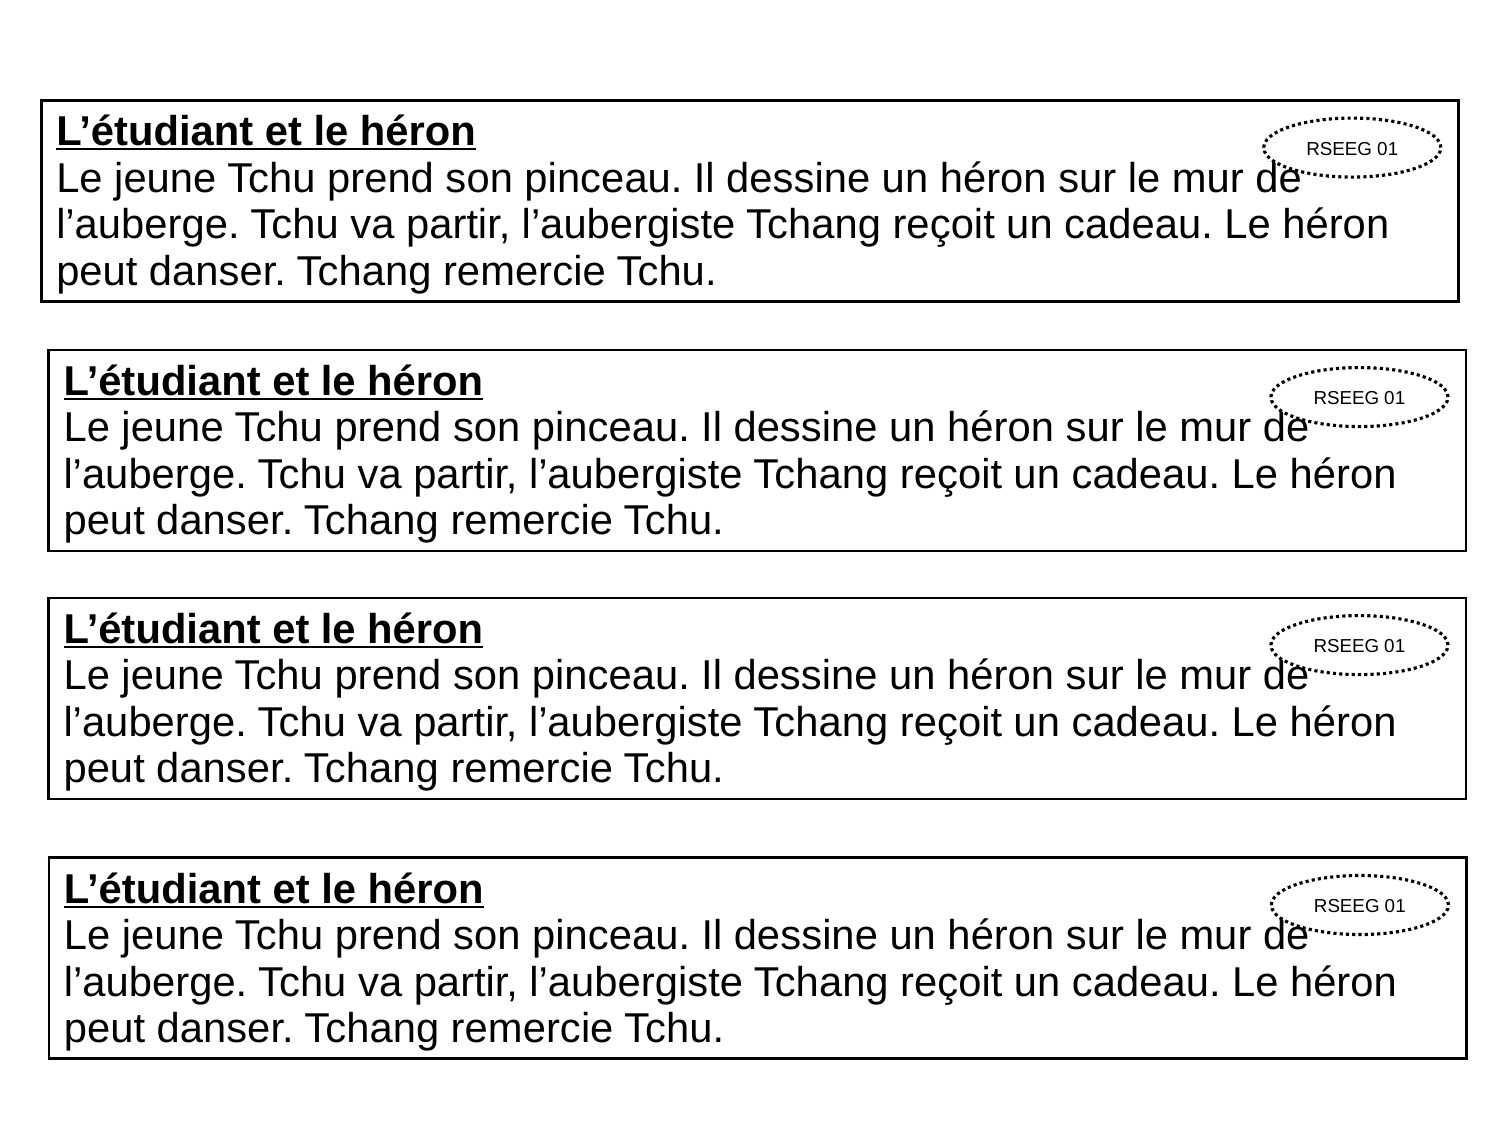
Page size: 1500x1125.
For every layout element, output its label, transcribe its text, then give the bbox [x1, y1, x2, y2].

text_box RSEEG 01 [1269, 873, 1451, 937]
table_header L’étudiant et le héron Le jeune Tchu prend son pinceau. Il dessine un héron sur le mur de l’auberge. Tchu va partir, l’aubergiste Tchang reçoit un cadeau. Le héron peut danser. Tchang remercie Tchu. [43, 102, 1457, 300]
text_box RSEEG 01 [1268, 365, 1451, 429]
table_header L’étudiant et le héron Le jeune Tchu prend son pinceau. Il dessine un héron sur le mur de l’auberge. Tchu va partir, l’aubergiste Tchang reçoit un cadeau. Le héron peut danser. Tchang remercie Tchu. [50, 859, 1465, 1057]
text_box RSEEG 01 [1261, 115, 1443, 180]
table_header L’étudiant et le héron Le jeune Tchu prend son pinceau. Il dessine un héron sur le mur de l’auberge. Tchu va partir, l’aubergiste Tchang reçoit un cadeau. Le héron peut danser. Tchang remercie Tchu. [50, 599, 1465, 798]
text_box RSEEG 01 [1268, 613, 1451, 677]
table_header L’étudiant et le héron Le jeune Tchu prend son pinceau. Il dessine un héron sur le mur de l’auberge. Tchu va partir, l’aubergiste Tchang reçoit un cadeau. Le héron peut danser. Tchang remercie Tchu. [50, 351, 1465, 550]
